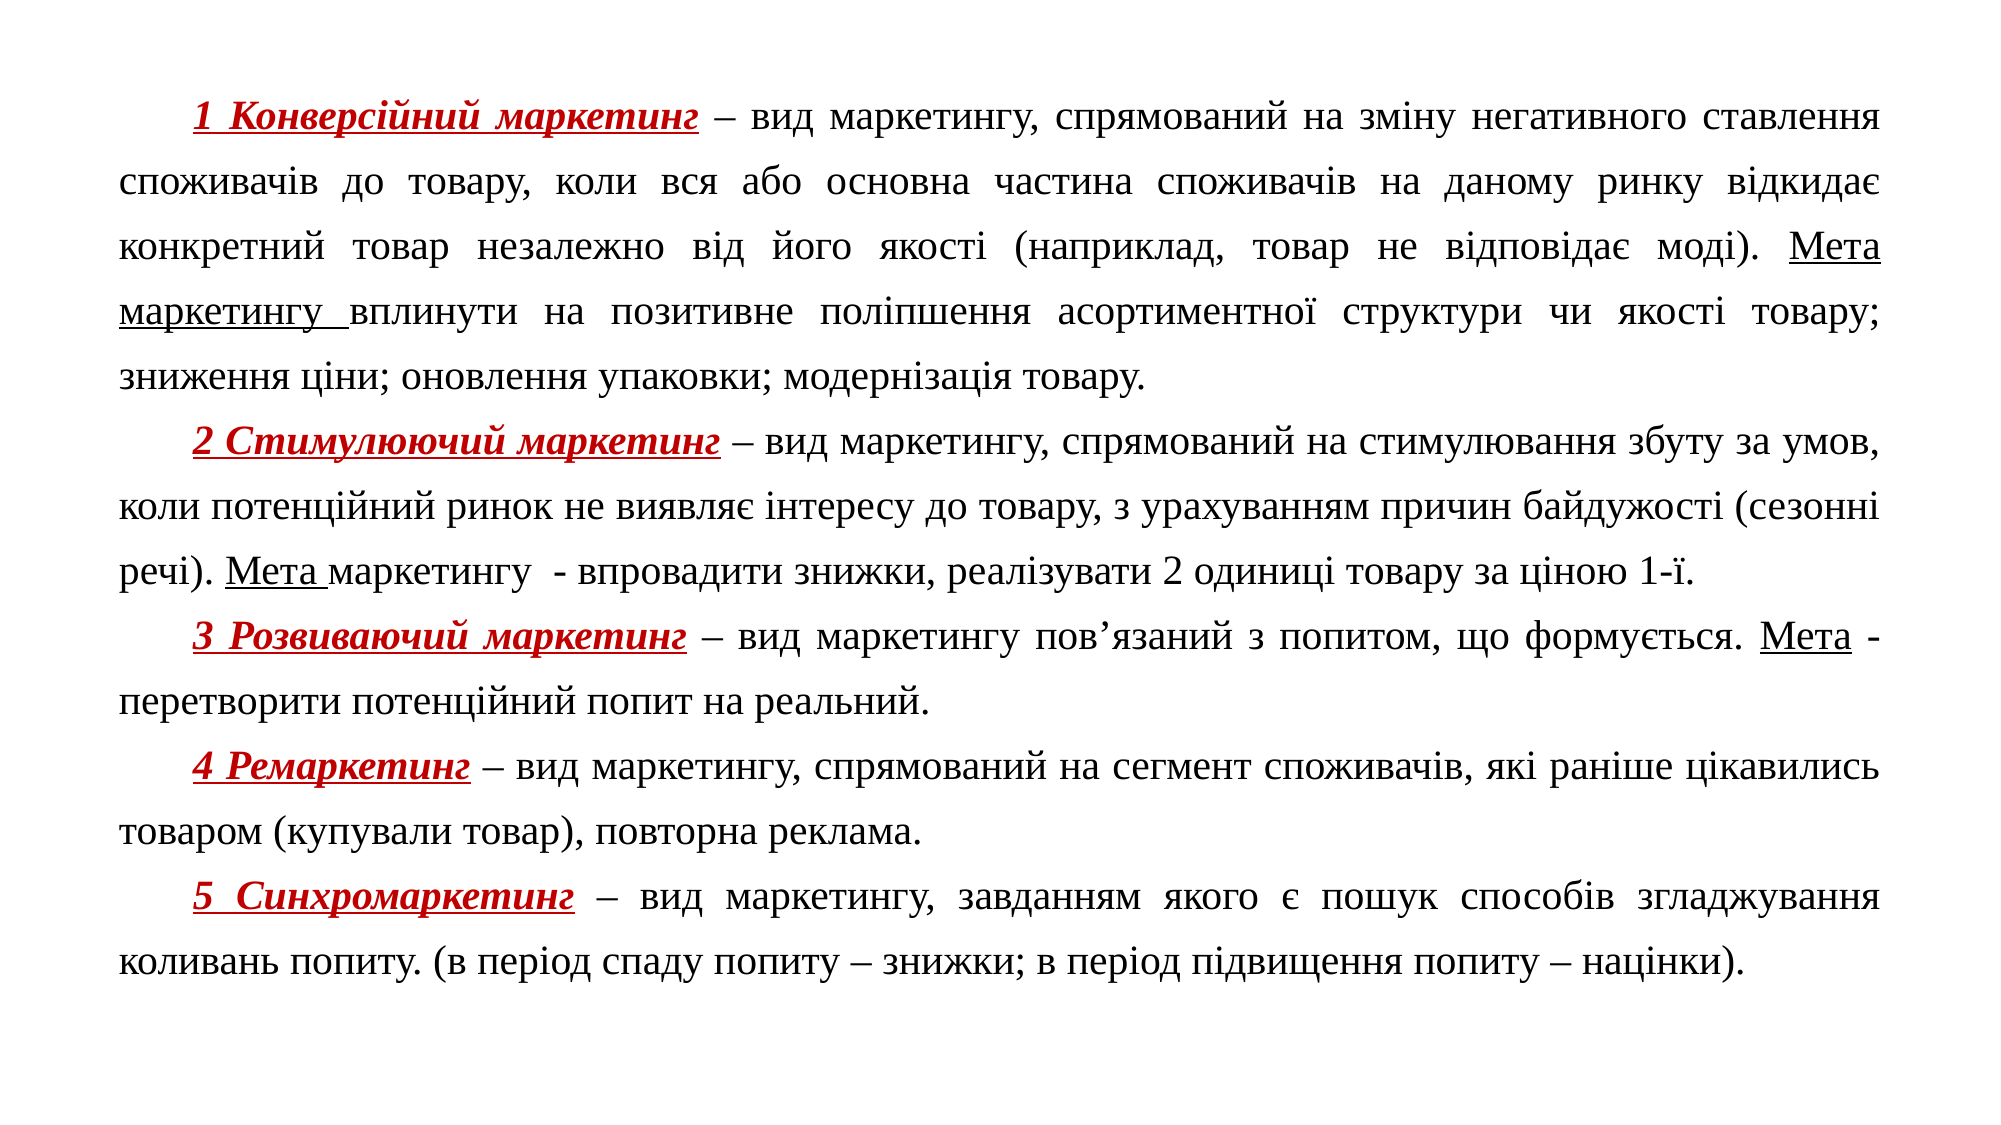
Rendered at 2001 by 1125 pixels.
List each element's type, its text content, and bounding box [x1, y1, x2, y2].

text_box 1 Конверсійний маркетинг – вид маркетингу, спрямований на зміну негативного ставлення споживачів до товару, коли вся або основна частина споживачів на даному ринку відкидає конкретний товар незалежно від його якості (наприклад, товар не відповідає моді). Мета маркетингу вплинути на позитивне поліпшення асортиментної структури чи якості товару; зниження ціни; оновлення упаковки; модернізація товару. 2 Стимулюючий маркетинг – вид маркетингу, спрямований на стимулювання збуту за умов, коли потенційний ринок не виявляє інтересу до товару, з урахуванням причин байдужості (сезонні речі). Мета маркетингу - впровадити знижки, реалізувати 2 одиниці товару за ціною 1-ї. 3 Розвиваючий маркетинг – вид маркетингу пов’язаний з попитом, що формується. Мета - перетворити потенційний попит на реальний. 4 Ремаркетинг – вид маркетингу, спрямований на сегмент споживачів, які раніше цікавились товаром (купували товар), повторна реклама. 5 Синхромаркетинг – вид маркетингу, завданням якого є пошук способів згладжування коливань попиту. (в період спаду попиту – знижки; в період підвищення попиту – націнки). [104, 65, 1896, 1056]
